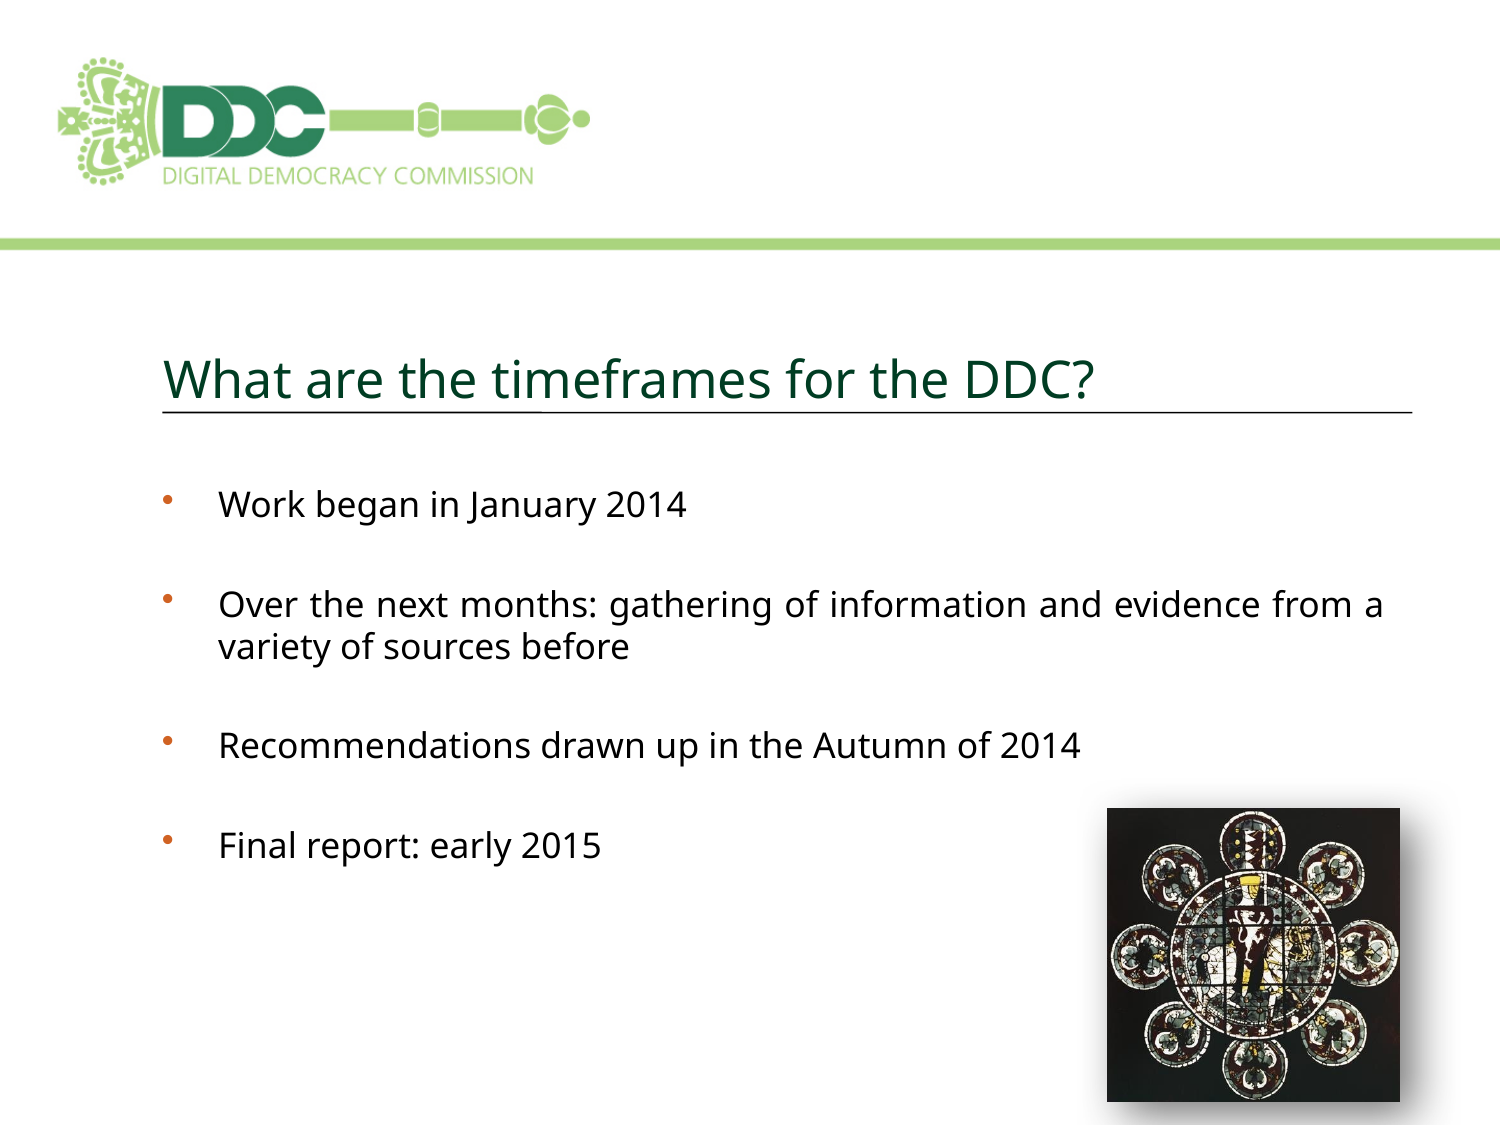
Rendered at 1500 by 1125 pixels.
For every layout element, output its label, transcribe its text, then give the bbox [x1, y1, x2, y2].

list Work began in January 2014 Over the next months: gathering of information and evidence from a variety of sources before Recommendations drawn up in the Autumn of 2014 Final report: early 2015 [146, 474, 1401, 1005]
picture [0, 0, 1500, 1125]
title What are the timeframes for the DDC? [148, 354, 1413, 401]
